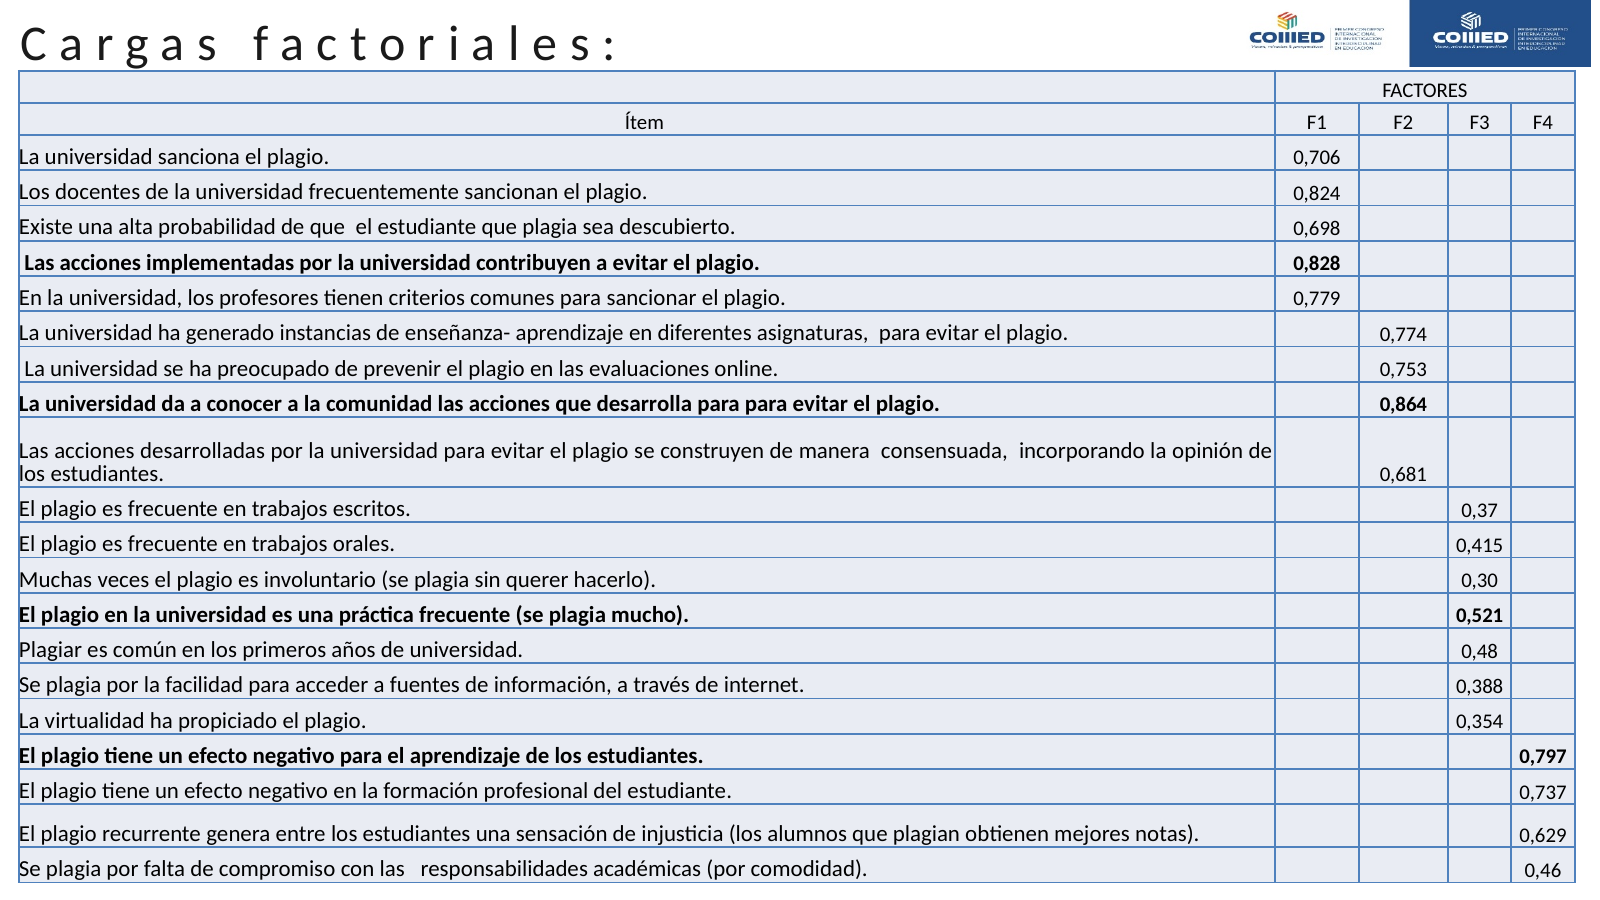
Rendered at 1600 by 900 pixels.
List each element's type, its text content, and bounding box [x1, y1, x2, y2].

table_cell [1276, 383, 1358, 416]
table_cell 0,415 [1449, 523, 1510, 557]
table_cell [1276, 770, 1358, 803]
table_cell Muchas veces el plagio es involuntario (se plagia sin querer hacerlo). [20, 558, 1274, 592]
table_cell 0,797 [1512, 735, 1574, 768]
table_cell [1276, 735, 1358, 768]
table_cell El plagio tiene un efecto negativo para el aprendizaje de los estudiantes. [20, 735, 1274, 768]
table_cell [1512, 136, 1574, 169]
table_cell [1276, 347, 1358, 381]
table_cell 0,774 [1360, 312, 1447, 346]
table_cell 0,681 [1360, 418, 1447, 486]
table_cell [1449, 136, 1510, 169]
table_cell [1512, 242, 1574, 275]
table_cell [1449, 277, 1510, 310]
table_cell Las acciones desarrolladas por la universidad para evitar el plagio se construyen de manera consensuada, incorporando la opinión de los estudiantes. [20, 418, 1274, 486]
table_cell [1360, 770, 1447, 803]
table_cell F1 [1276, 104, 1358, 134]
table_cell [1449, 347, 1510, 381]
table_cell Plagiar es común en los primeros años de universidad. [20, 629, 1274, 662]
table_cell [1276, 805, 1358, 846]
table_cell [1360, 523, 1447, 557]
picture [1227, 0, 1591, 67]
table_cell [1360, 629, 1447, 662]
table_cell Se plagia por la facilidad para acceder a fuentes de información, a través de internet. [20, 664, 1274, 698]
table_cell Las acciones implementadas por la universidad contribuyen a evitar el plagio. [20, 242, 1274, 275]
table_header [1219, 72, 1274, 102]
table_cell [1449, 312, 1510, 346]
table_cell [1360, 488, 1447, 521]
table_cell [1360, 664, 1447, 698]
table_cell [1276, 699, 1358, 733]
table_cell La universidad sanciona el plagio. [20, 136, 1274, 169]
table_cell [1276, 488, 1358, 521]
table_cell Los docentes de la universidad frecuentemente sancionan el plagio. [20, 171, 1274, 205]
table_cell [1512, 629, 1574, 662]
table_cell [1512, 664, 1574, 698]
table_cell [1449, 770, 1510, 803]
table_cell [1512, 558, 1574, 592]
table_cell [1449, 805, 1510, 846]
table_cell [1449, 383, 1510, 416]
table_cell F2 [1360, 104, 1447, 134]
table_cell F3 [1449, 104, 1510, 134]
table_cell [1512, 488, 1574, 521]
table_cell [1360, 558, 1447, 592]
table_cell El plagio en la universidad es una práctica frecuente (se plagia mucho). [20, 594, 1274, 627]
table_cell La universidad ha generado instancias de enseñanza- aprendizaje en diferentes asignaturas, para evitar el plagio. [20, 312, 1274, 346]
table_cell [1449, 418, 1510, 486]
table_cell [1360, 699, 1447, 733]
title Cargas factoriales: [18, 8, 1219, 161]
table_cell F4 [1512, 104, 1574, 134]
table_cell Se plagia por falta de compromiso con las responsabilidades académicas (por comodidad). [20, 848, 1274, 882]
table_cell [1512, 699, 1574, 733]
table_cell [1360, 848, 1447, 882]
table_cell [1449, 848, 1510, 882]
table_cell La universidad se ha preocupado de prevenir el plagio en las evaluaciones online. [20, 347, 1274, 381]
table_cell [1449, 242, 1510, 275]
table_cell El plagio tiene un efecto negativo en la formación profesional del estudiante. [20, 770, 1274, 803]
table_cell [1276, 629, 1358, 662]
table_cell 0,698 [1276, 206, 1358, 240]
table_cell 0,824 [1276, 171, 1358, 205]
table_cell [1276, 312, 1358, 346]
table_cell [1512, 171, 1574, 205]
table_cell [1276, 558, 1358, 592]
table_cell [1512, 418, 1574, 486]
table_cell [1276, 523, 1358, 557]
table_cell El plagio es frecuente en trabajos orales. [20, 523, 1274, 557]
table_cell 0,48 [1449, 629, 1510, 662]
table_cell Ítem [1219, 104, 1274, 134]
table_cell 0,388 [1449, 664, 1510, 698]
table_cell La virtualidad ha propiciado el plagio. [20, 699, 1274, 733]
table_cell 0,753 [1360, 347, 1447, 381]
table_header FACTORES [1276, 75, 1574, 102]
table_cell En la universidad, los profesores tienen criterios comunes para sancionar el plagio. [20, 277, 1274, 310]
table_cell [1360, 136, 1447, 169]
table_cell 0,30 [1449, 558, 1510, 592]
table_cell [1360, 735, 1447, 768]
table_cell 0,629 [1512, 805, 1574, 846]
table_cell 0,779 [1276, 277, 1358, 310]
table_cell 0,864 [1360, 383, 1447, 416]
table_cell Existe una alta probabilidad de que el estudiante que plagia sea descubierto. [20, 206, 1274, 240]
table_cell 0,828 [1276, 242, 1358, 275]
table_cell [1360, 242, 1447, 275]
table_cell [1512, 523, 1574, 557]
table_cell 0,706 [1276, 136, 1358, 169]
table_cell El plagio es frecuente en trabajos escritos. [20, 488, 1274, 521]
table_cell [1449, 171, 1510, 205]
table_cell [1512, 594, 1574, 627]
table_cell 0,521 [1449, 594, 1510, 627]
table_cell [1276, 594, 1358, 627]
table_cell [1276, 848, 1358, 882]
table_cell [1512, 347, 1574, 381]
table_cell 0,37 [1449, 488, 1510, 521]
table_cell [1360, 594, 1447, 627]
table_cell [1449, 735, 1510, 768]
table_cell [1360, 277, 1447, 310]
table_cell [1449, 206, 1510, 240]
table_cell [1512, 383, 1574, 416]
table_cell [1360, 171, 1447, 205]
table_cell [1360, 206, 1447, 240]
table_cell 0,354 [1449, 699, 1510, 733]
table_cell [1276, 418, 1358, 486]
table_cell [1512, 206, 1574, 240]
table_cell La universidad da a conocer a la comunidad las acciones que desarrolla para para evitar el plagio. [20, 383, 1274, 416]
table_cell 0,737 [1512, 770, 1574, 803]
table_cell [1276, 664, 1358, 698]
table_cell 0,46 [1512, 848, 1574, 882]
table_cell [1360, 805, 1447, 846]
table_cell [1512, 312, 1574, 346]
table_cell [1512, 277, 1574, 310]
table_cell El plagio recurrente genera entre los estudiantes una sensación de injusticia (los alumnos que plagian obtienen mejores notas). [20, 805, 1274, 846]
